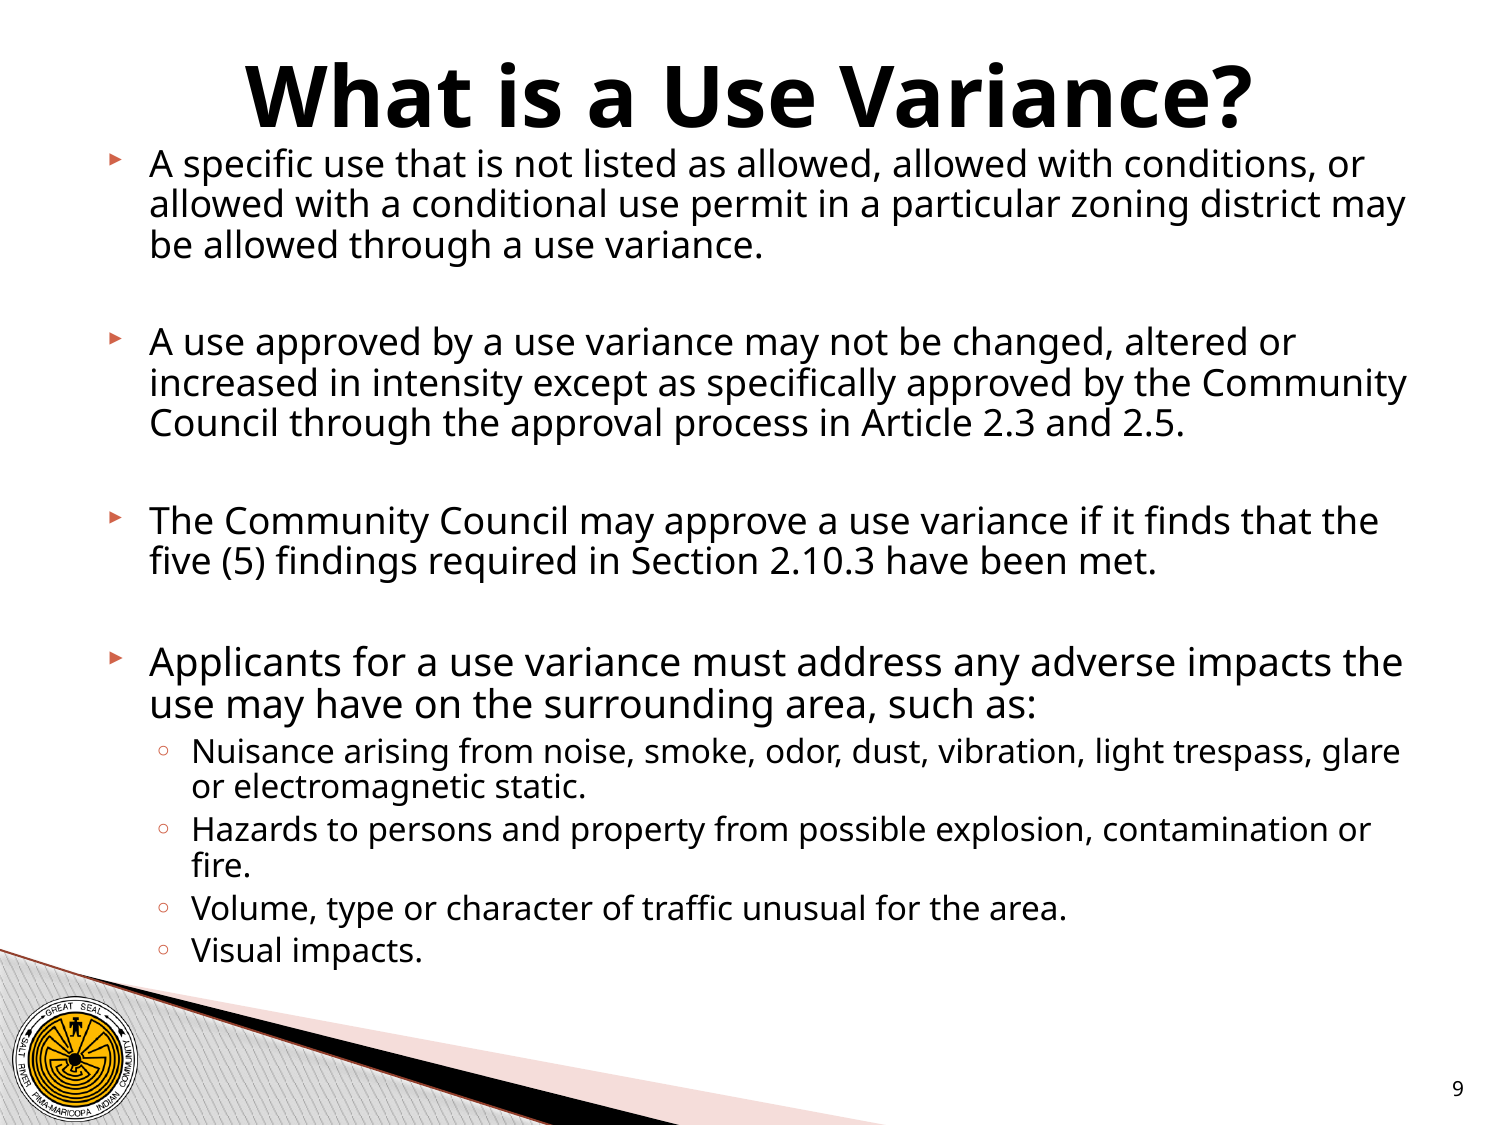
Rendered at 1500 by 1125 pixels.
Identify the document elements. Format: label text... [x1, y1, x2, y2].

slide_number 9 [1418, 1051, 1479, 1112]
list A specific use that is not listed as allowed, allowed with conditions, or allowed with a conditional use permit in a particular zoning district may be allowed through a use variance. A use approved by a use variance may not be changed, altered or increased in intensity except as specifically approved by the Community Council through the approval process in Article 2.3 and 2.5. The Community Council may approve a use variance if it finds that the five (5) findings required in Section 2.10.3 have been met. Applicants for a use variance must address any adverse impacts the use may have on the surrounding area, such as: Nuisance arising from noise, smoke, odor, dust, vibration, light trespass, glare or electromagnetic static. Hazards to persons and property from possible explosion, contamination or fire. Volume, type or character of traffic unusual for the area. Visual impacts. [74, 137, 1425, 881]
picture [12, 996, 138, 1122]
title What is a Use Variance? [75, 0, 1425, 188]
